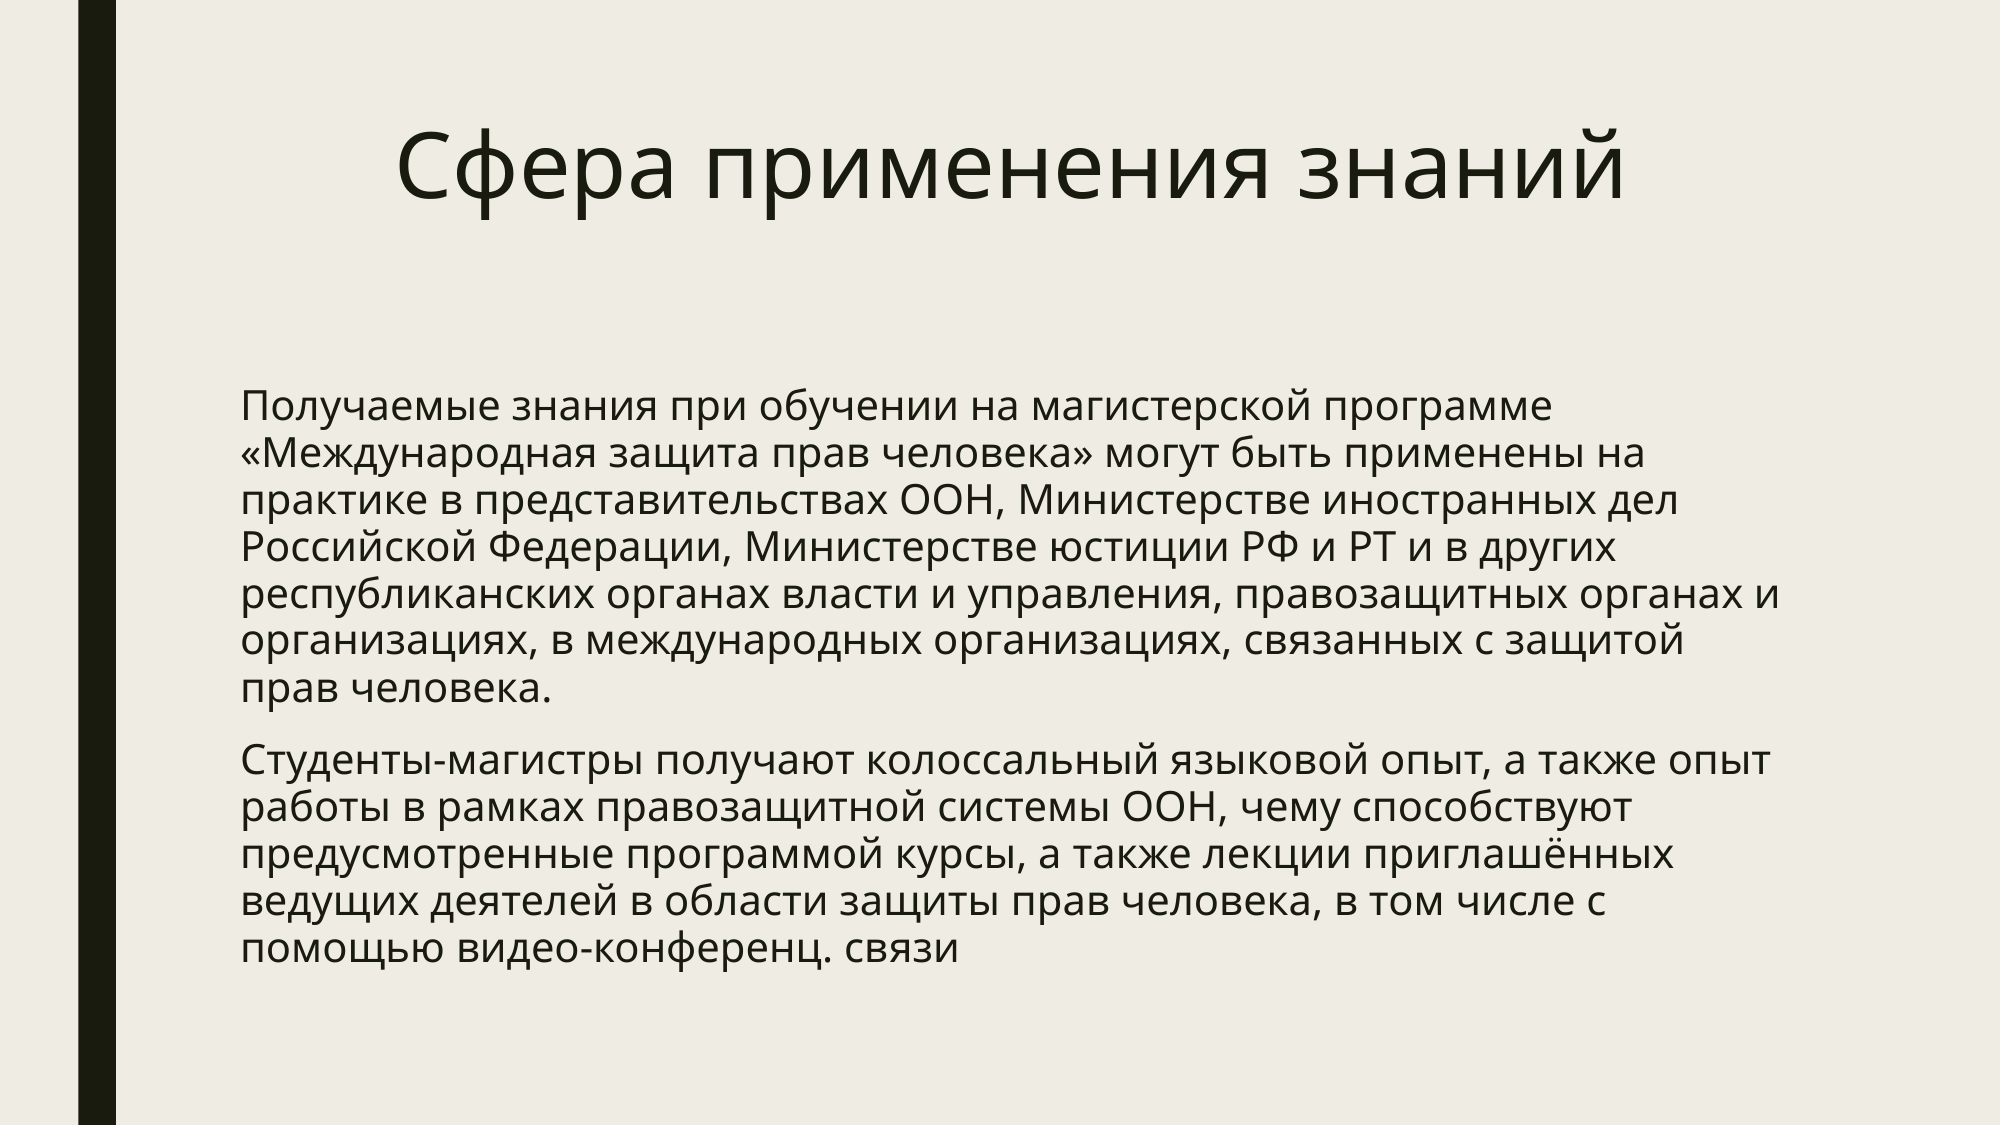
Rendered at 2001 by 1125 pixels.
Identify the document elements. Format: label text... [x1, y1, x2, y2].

title Сфера применения знаний [225, 112, 1800, 357]
list Получаемые знания при обучении на магистерской программе «Международная защита прав человека» могут быть применены на практике в представительствах ООН, Министерстве иностранных дел Российской Федерации, Министерстве юстиции РФ и РТ и в других республиканских органах власти и управления, правозащитных органах и организациях, в международных организациях, связанных с защитой прав человека. Студенты-магистры получают колоссальный языковой опыт, а также опыт работы в рамках правозащитной системы ООН, чему способствуют предусмотренные программой курсы, а также лекции приглашённых ведущих деятелей в области защиты прав человека, в том числе с помощью видео-конференц. связи [225, 375, 1800, 963]
